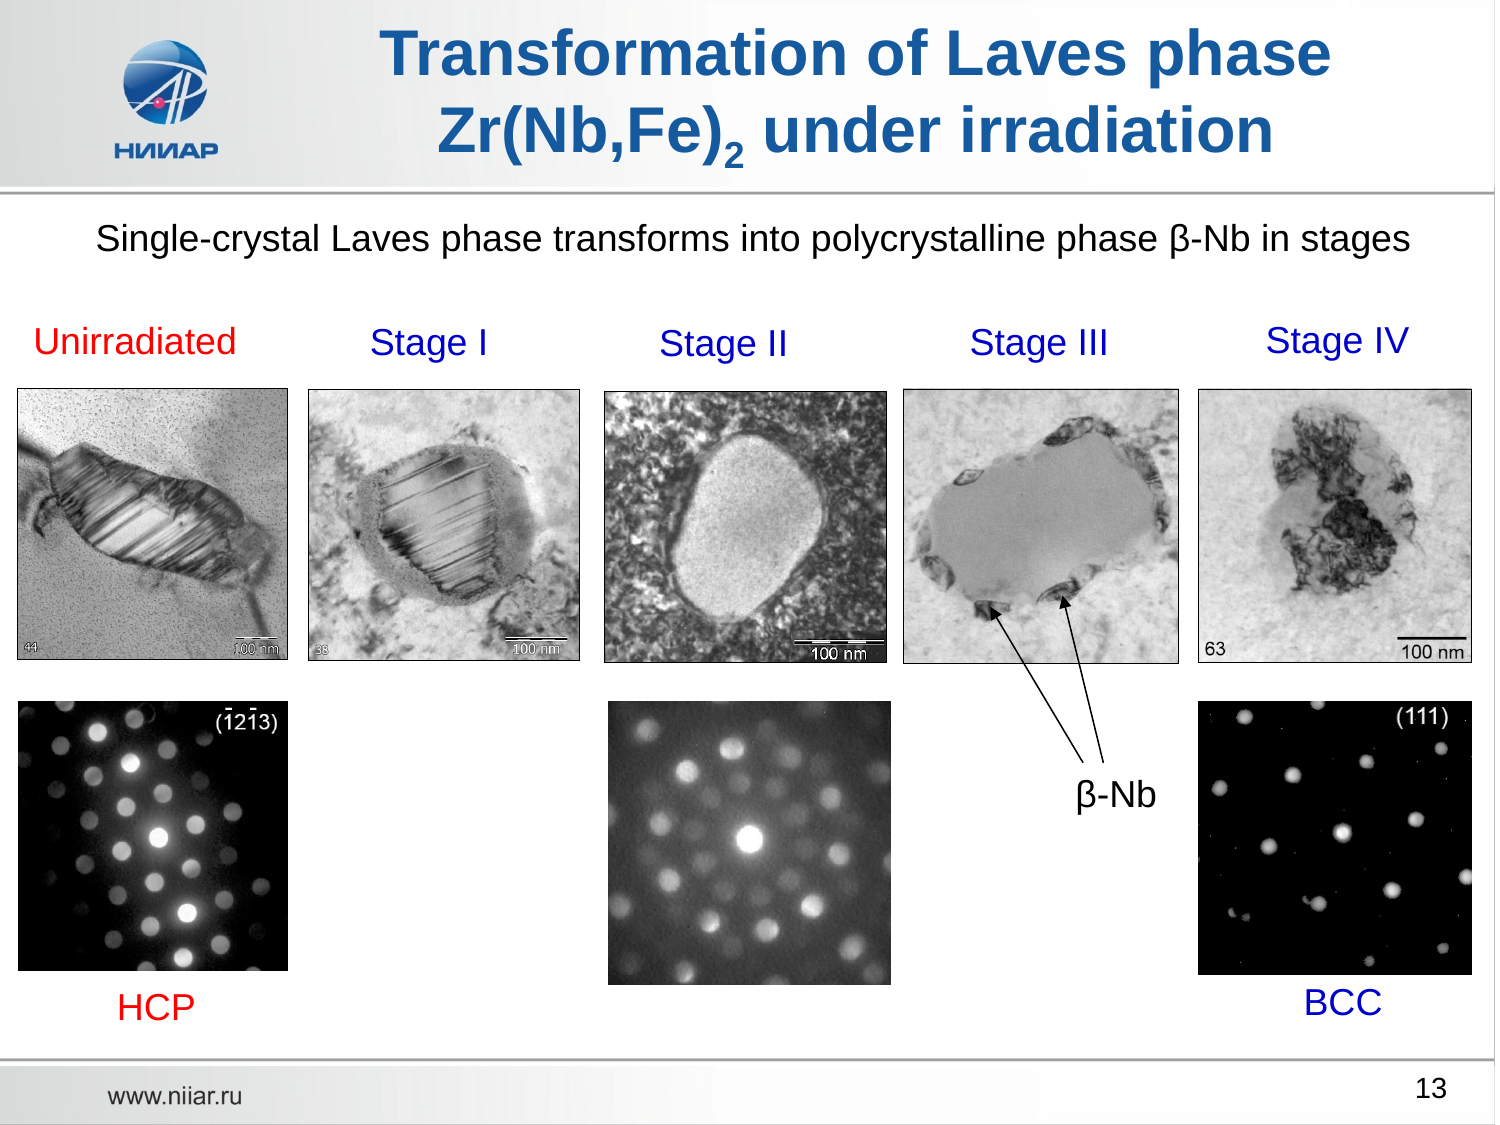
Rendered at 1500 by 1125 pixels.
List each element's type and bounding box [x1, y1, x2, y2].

text_box [989, 606, 1084, 763]
text_box [1062, 595, 1104, 763]
picture [0, 0, 1495, 1125]
title [1495, 0, 1500, 188]
